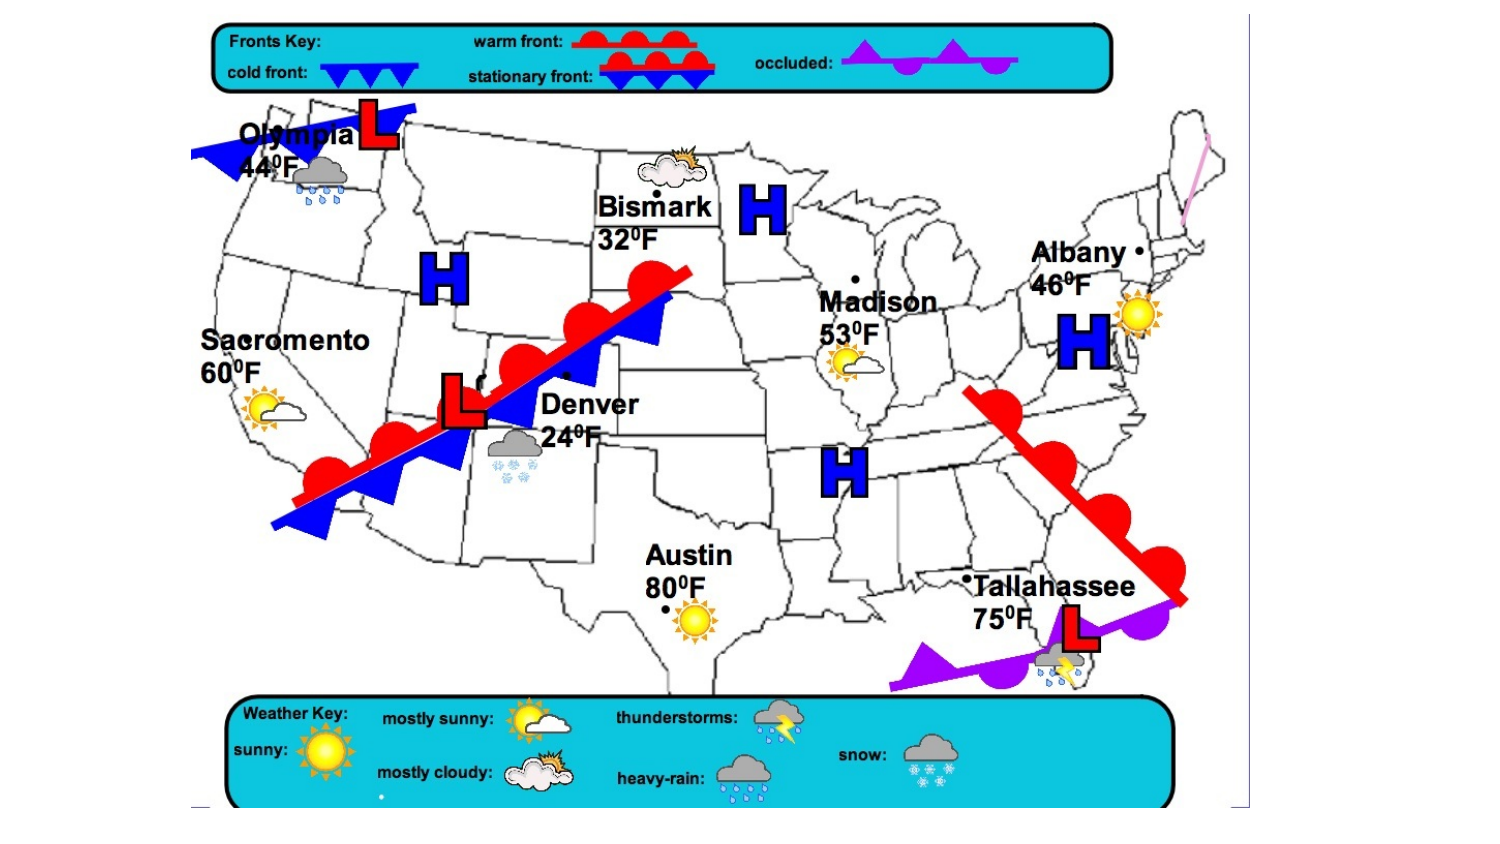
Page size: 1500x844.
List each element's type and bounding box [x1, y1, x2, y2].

picture [191, 13, 1250, 809]
